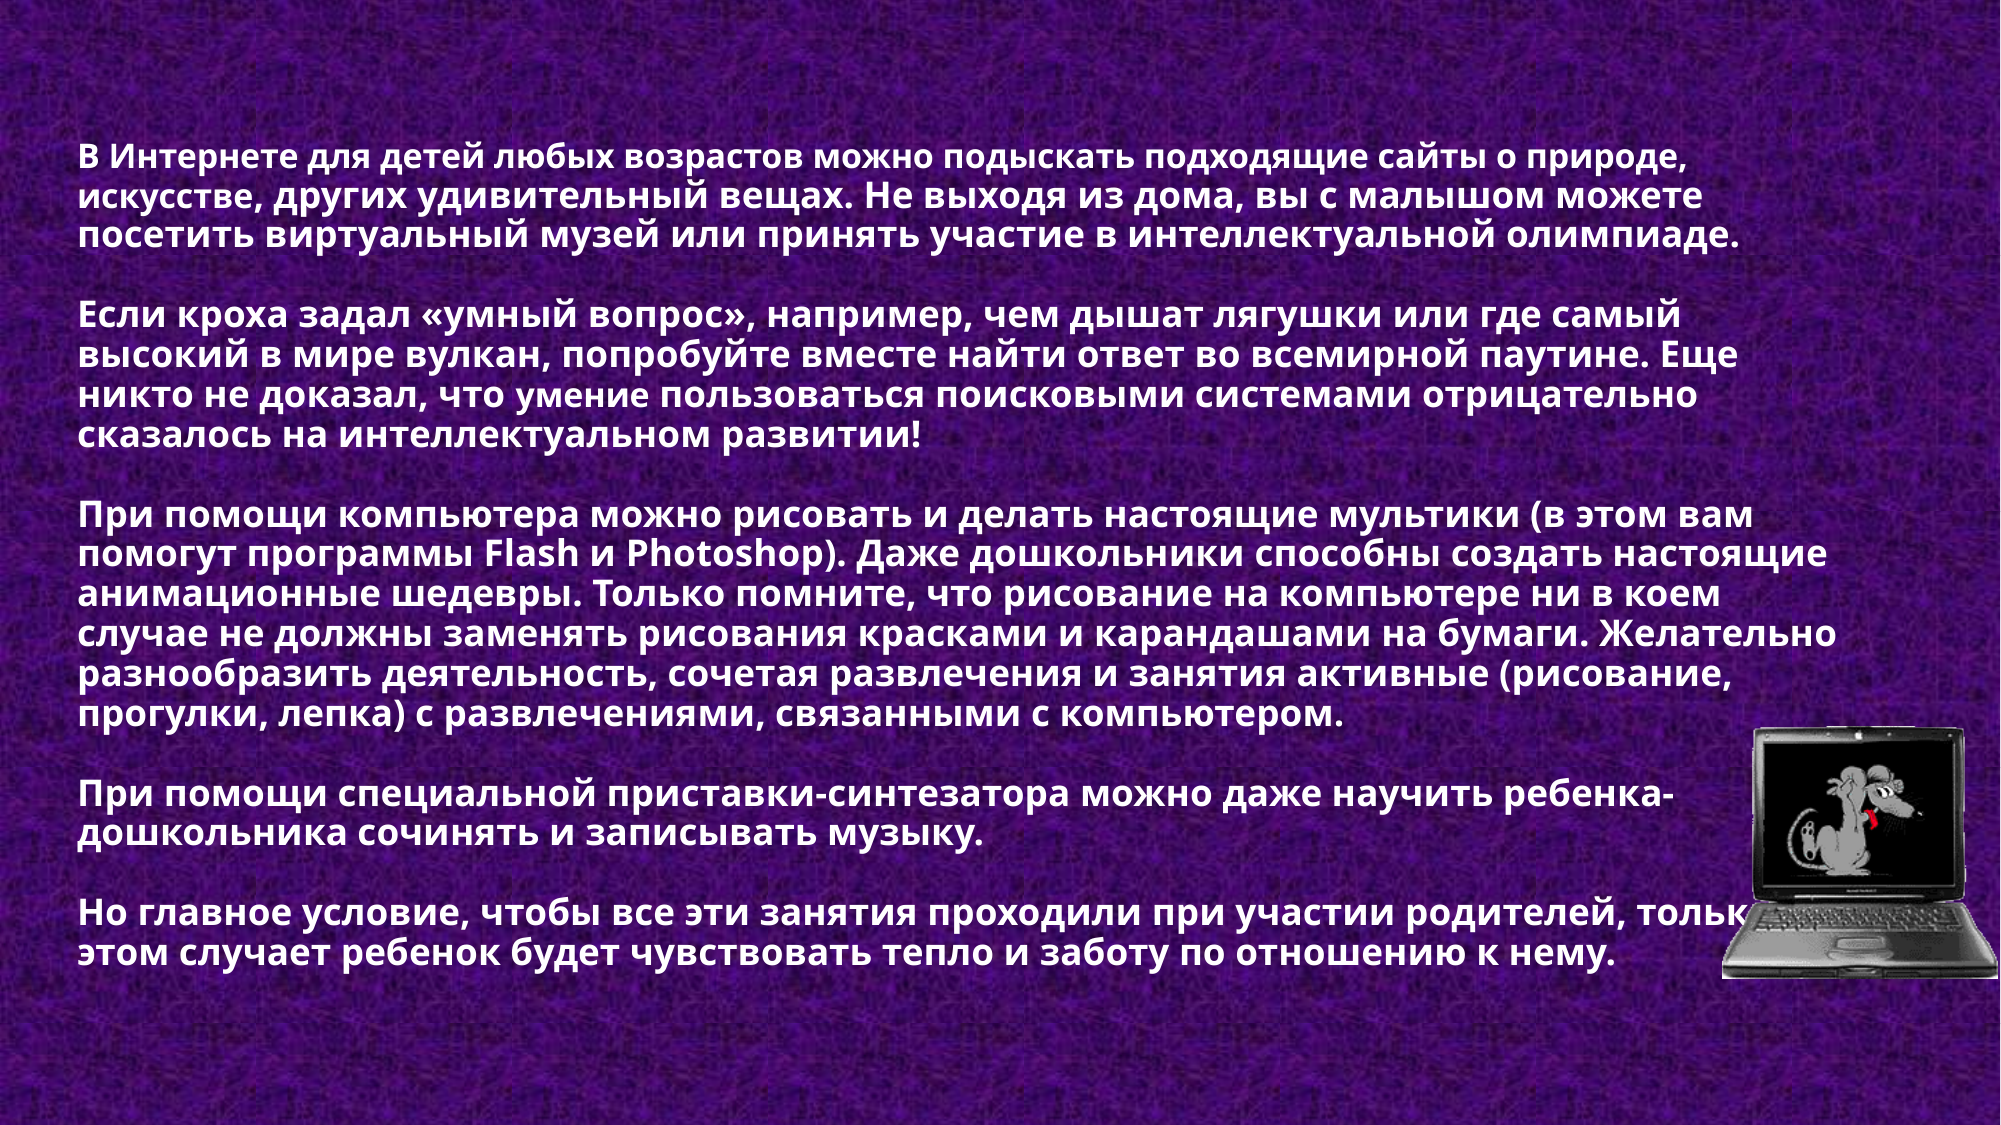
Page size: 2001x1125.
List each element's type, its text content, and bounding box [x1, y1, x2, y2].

picture [0, 0, 2001, 1125]
title В Интернете для детей любых возрастов можно подыскать подходящие сайты о природе, искусстве, других удивительный вещах. Не выходя из дома, вы с малышом можете посетить виртуальный музей или принять участие в интеллектуальной олимпиаде. Если кроха задал «умный вопрос», например, чем дышат лягушки или где самый высокий в мире вулкан, попробуйте вместе найти ответ во всемирной паутине. Еще никто не доказал, что умение пользоваться поисковыми системами отрицательно сказалось на интеллектуальном развитии! При помощи компьютера можно рисовать и делать настоящие мультики (в этом вам помогут программы Flash и Photoshop). Даже дошкольники способны создать настоящие анимационные шедевры. Только помните, что рисование на компьютере ни в коем случае не должны заменять рисования красками и карандашами на бумаги. Желательно разнообразить деятельность, сочетая развлечения и занятия активные (рисование, прогулки, лепка) с развлечениями, связанными с компьютером. При помощи специальной приставки-синтезатора можно даже научить ребенка-дошкольника сочинять и записывать музыку. Но главное условие, чтобы все эти занятия проходили при участии родителей, только в этом случает ребенок будет чувствовать тепло и заботу по отношению к нему. [62, 121, 1860, 1036]
